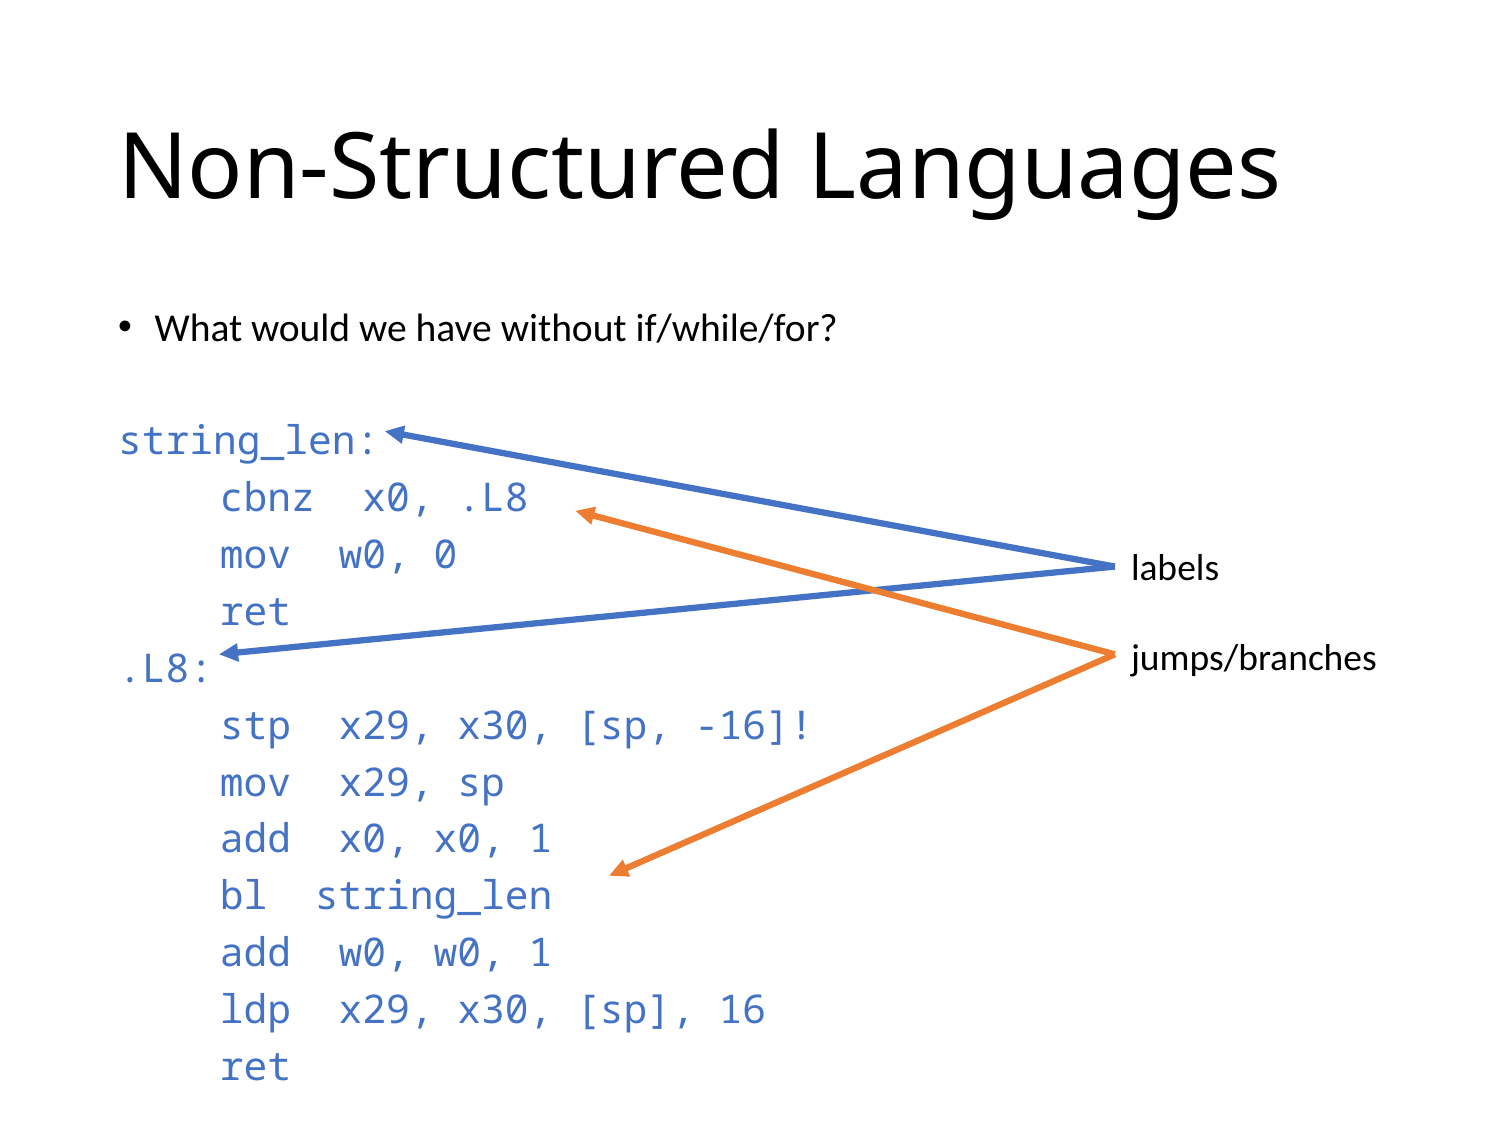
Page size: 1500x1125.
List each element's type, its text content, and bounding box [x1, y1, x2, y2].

text_box labels jumps/branches [1116, 535, 1393, 686]
list What would we have without if/while/for? string_len: cbnz x0, .L8 mov w0, 0 ret .L8: stp x29, x30, [sp, -16]! mov x29, sp add x0, x0, 1 bl string_len add w0, w0, 1 ldp x29, x30, [sp], 16 ret [103, 299, 1397, 1101]
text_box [385, 431, 1115, 567]
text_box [575, 510, 1115, 655]
title Non-Structured Languages [103, 59, 1397, 278]
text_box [609, 654, 1115, 876]
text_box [219, 566, 575, 655]
